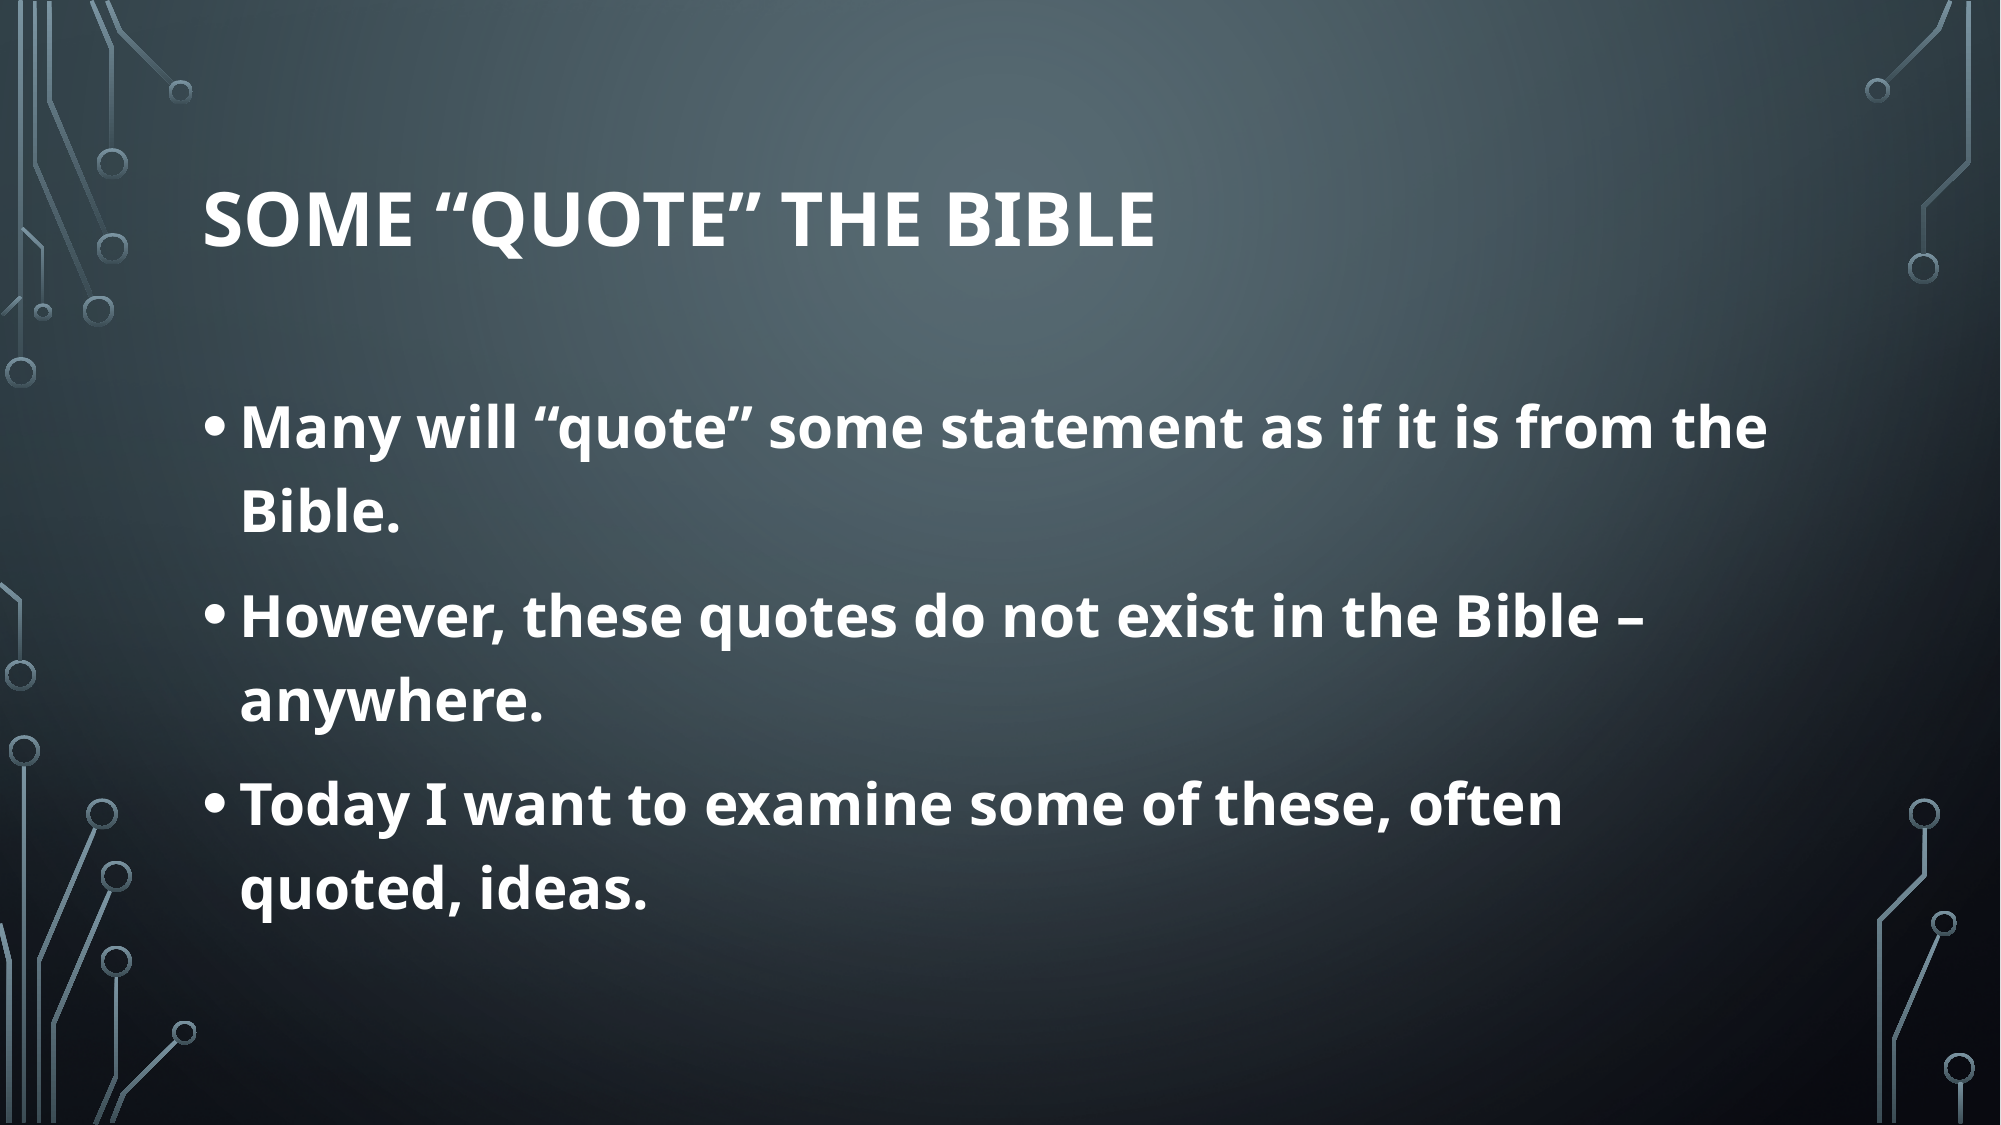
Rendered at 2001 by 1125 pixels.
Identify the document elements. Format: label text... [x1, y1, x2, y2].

title Some “quote” the bible [187, 101, 1813, 344]
list Many will “quote” some statement as if it is from the Bible. However, these quotes do not exist in the Bible – anywhere. Today I want to examine some of these, often quoted, ideas. [187, 369, 1813, 950]
